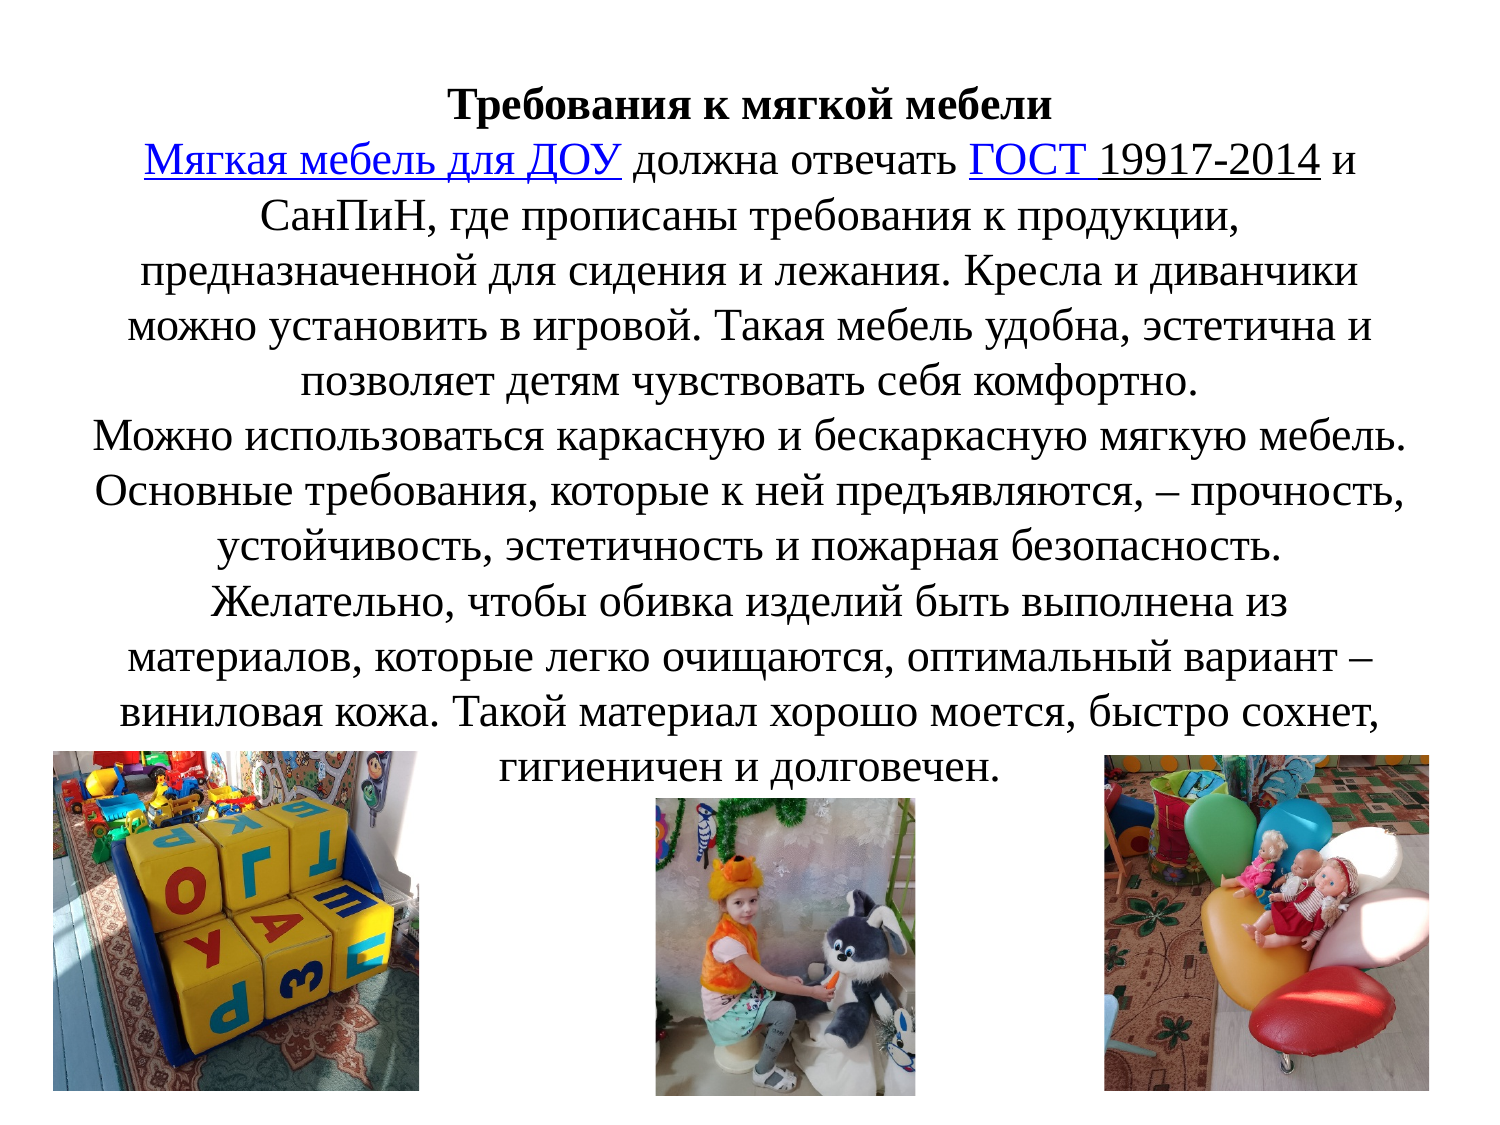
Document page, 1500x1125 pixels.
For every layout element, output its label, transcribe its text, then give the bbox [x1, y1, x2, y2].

picture [655, 798, 916, 1096]
title Требования к мягкой мебели Мягкая мебель для ДОУ должна отвечать ГОСТ 19917-2014 и СанПиН, где прописаны требования к продукции, предназначенной для сидения и лежания. Кресла и диванчики можно установить в игровой. Такая мебель удобна, эстетична и позволяет детям чувствовать себя комфортно. Можно использоваться каркасную и бескаркасную мягкую мебель. Основные требования, которые к ней предъявляются, – прочность, устойчивость, эстетичность и пожарная безопасность. Желательно, чтобы обивка изделий быть выполнена из материалов, которые легко очищаются, оптимальный вариант – виниловая кожа. Такой материал хорошо моется, быстро сохнет, гигиеничен и долговечен. [75, 45, 1425, 870]
picture [1104, 755, 1430, 1091]
picture [52, 751, 420, 1091]
